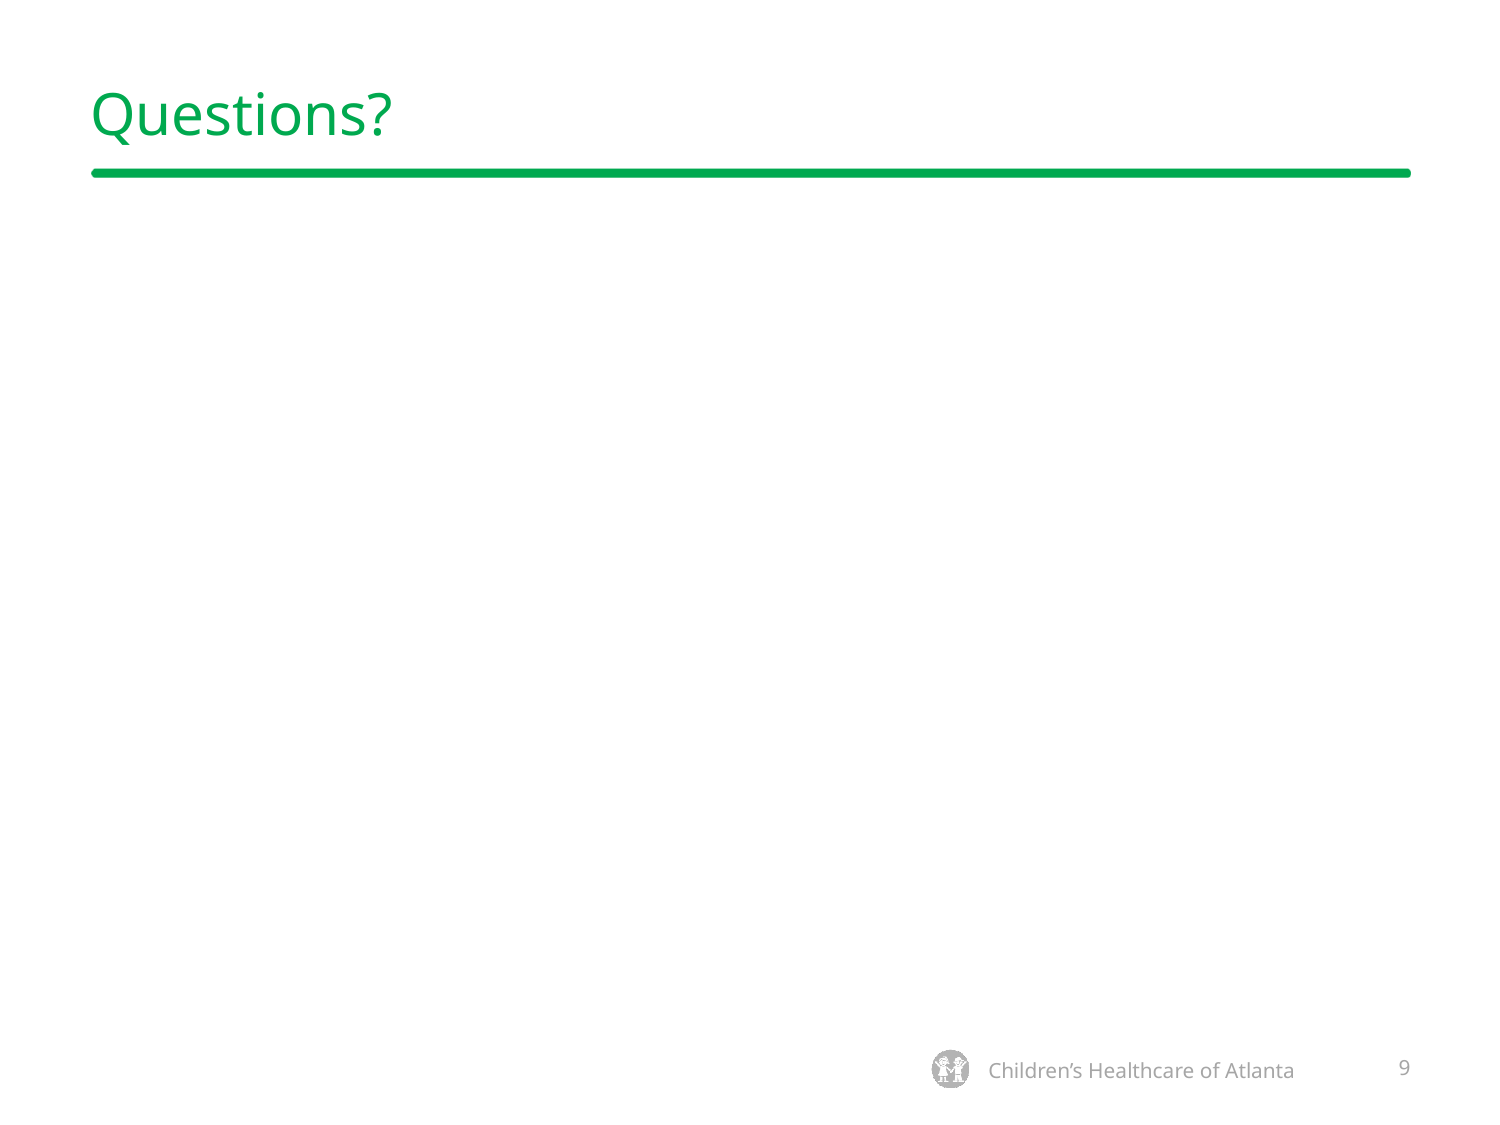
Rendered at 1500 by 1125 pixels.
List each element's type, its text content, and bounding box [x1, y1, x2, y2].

title Questions? [75, 24, 1425, 155]
picture [931, 1049, 969, 1088]
slide_number 9 [1299, 1047, 1425, 1088]
picture [91, 168, 1411, 178]
